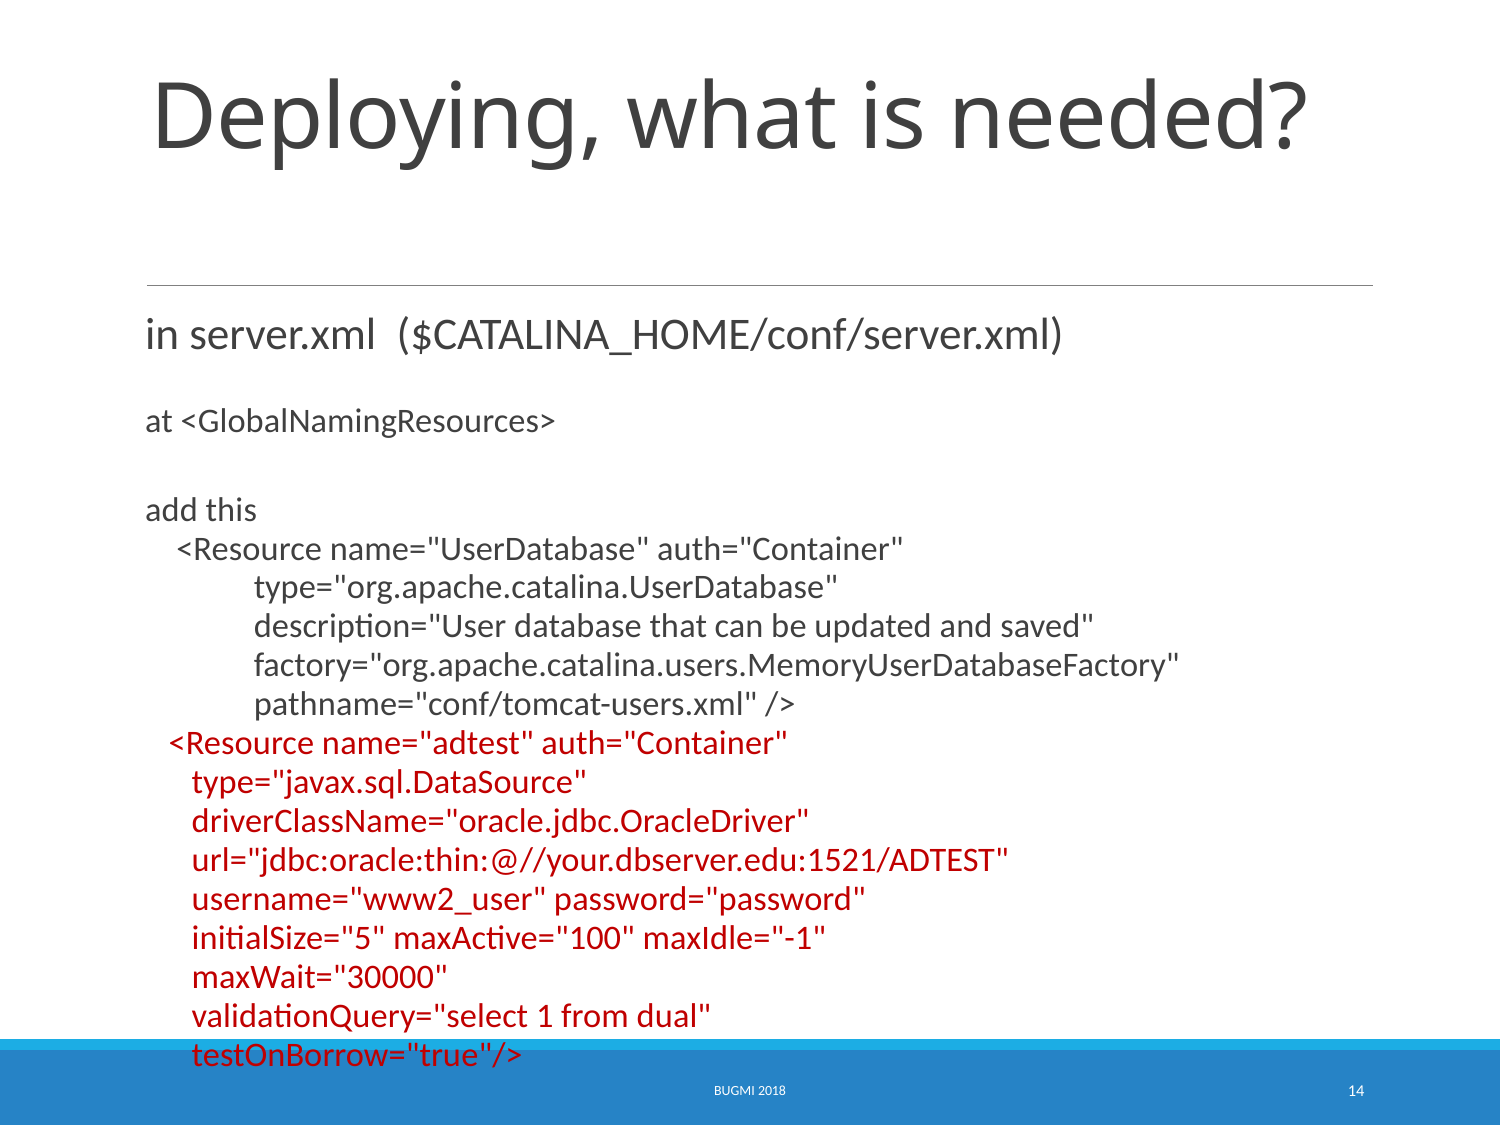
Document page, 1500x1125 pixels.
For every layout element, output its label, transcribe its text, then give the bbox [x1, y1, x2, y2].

footer BUGMI 2018 [453, 1059, 1047, 1120]
title Deploying, what is needed? [135, 47, 1373, 285]
list in server.xml ($CATALINA_HOME/conf/server.xml) at <GlobalNamingResources> add this <Resource name="UserDatabase" auth="Container" type="org.apache.catalina.UserDatabase" description="User database that can be updated and saved" factory="org.apache.catalina.users.MemoryUserDatabaseFactory" pathname="conf/tomcat-users.xml" /> <Resource name="adtest" auth="Container" type="javax.sql.DataSource" driverClassName="oracle.jdbc.OracleDriver" url="jdbc:oracle:thin:@//your.dbserver.edu:1521/ADTEST" username="www2_user" password="password" initialSize="5" maxActive="100" maxIdle="-1" maxWait="30000" validationQuery="select 1 from dual" testOnBorrow="true"/> [135, 302, 1373, 1090]
slide_number 14 [1218, 1059, 1380, 1120]
